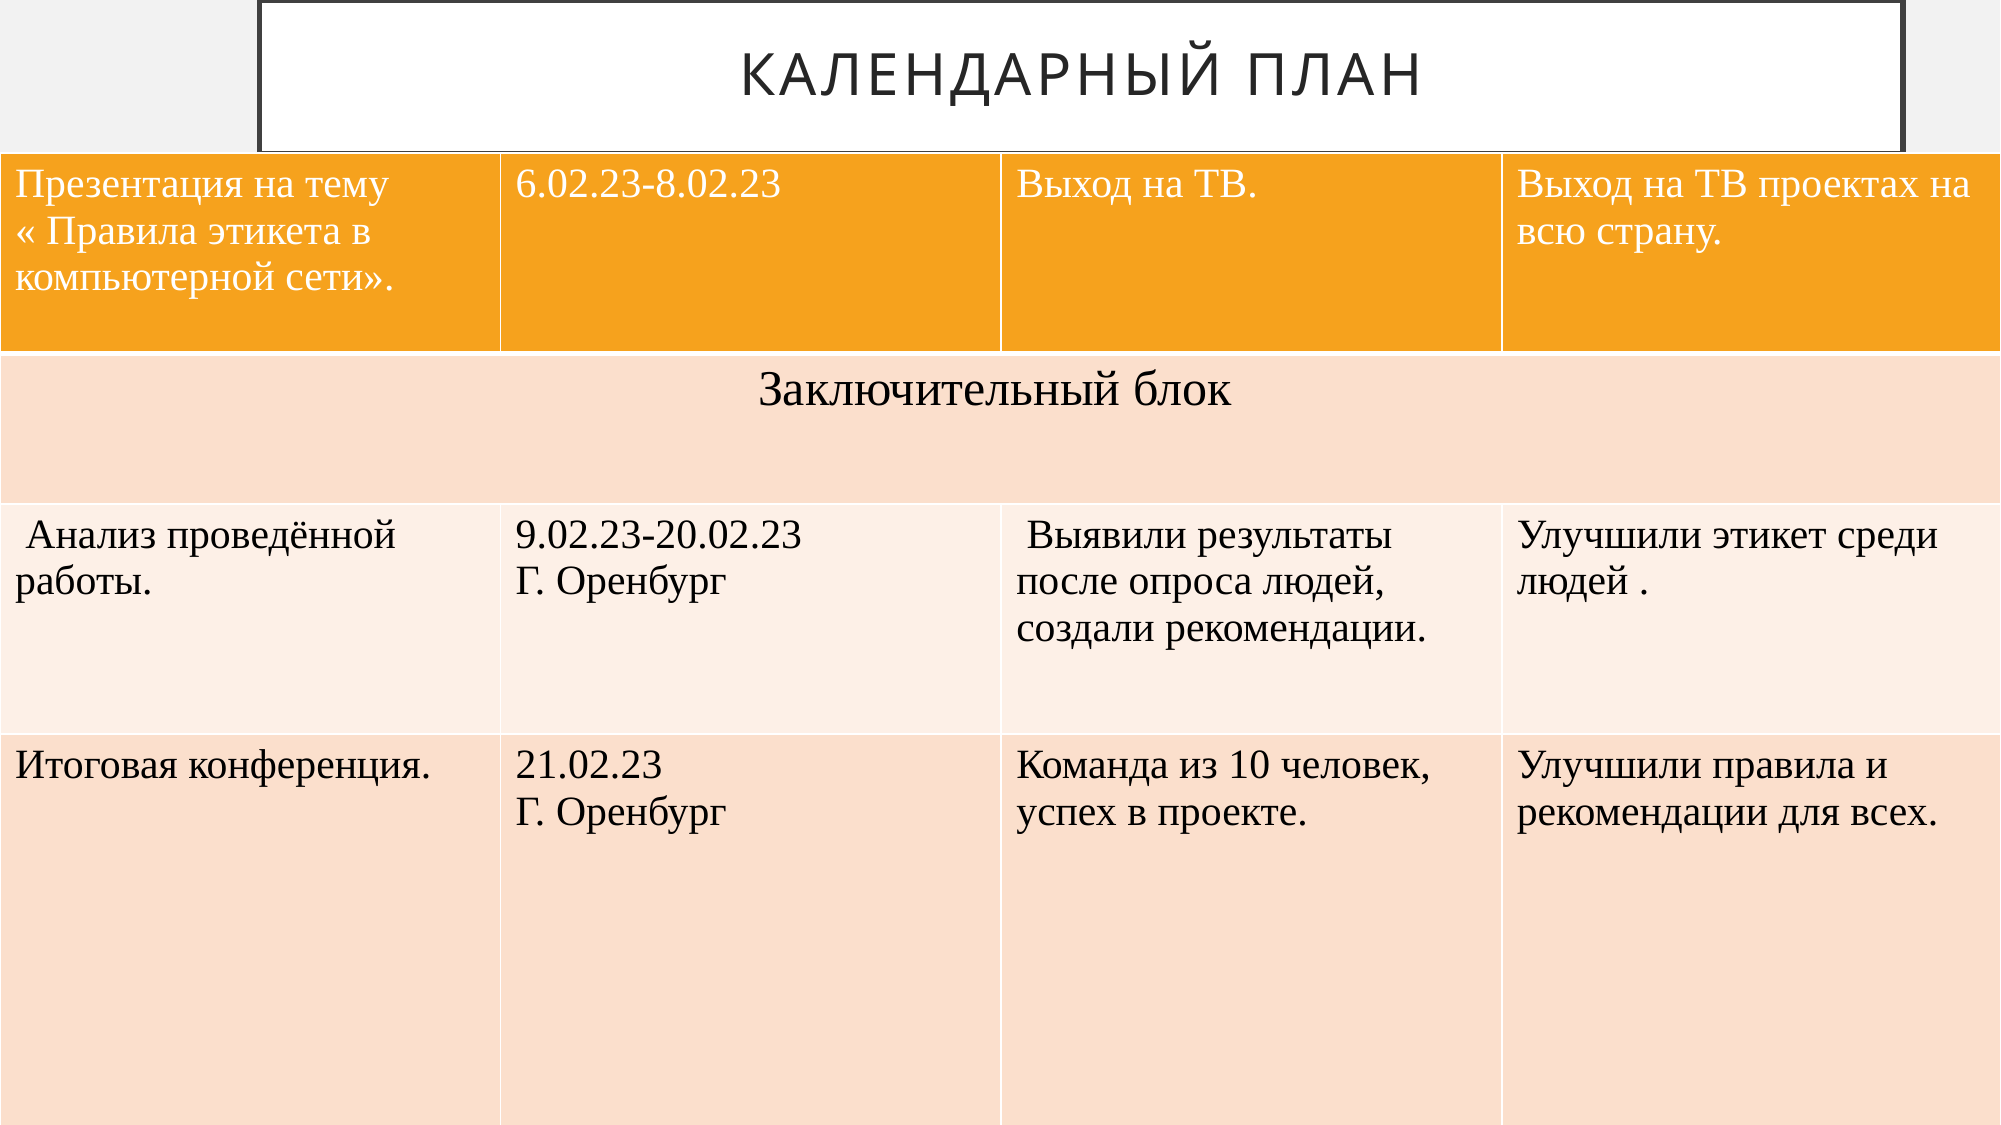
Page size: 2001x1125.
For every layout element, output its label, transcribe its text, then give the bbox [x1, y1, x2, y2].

table_header Выход на ТВ. [1002, 154, 1501, 351]
table_header Презентация на тему « Правила этикета в компьютерной сети». [1, 154, 500, 351]
table_cell Команда из 10 человек, успех в проекте. [1002, 735, 1501, 1125]
table_header 6.02.23-8.02.23 [501, 154, 1000, 351]
table_header Выход на ТВ проектах на всю страну. [1503, 154, 2000, 351]
table_cell Анализ проведённой работы. [1, 505, 500, 733]
title Календарный план [257, 0, 1906, 152]
table_cell Выявили результаты после опроса людей, создали рекомендации. [1002, 505, 1501, 733]
table_cell 21.02.23 Г. Оренбург [501, 735, 1000, 1125]
table_cell Улучшили этикет среди людей . [1503, 505, 2000, 733]
table_cell Итоговая конференция. [1, 735, 500, 1125]
table_cell Улучшили правила и рекомендации для всех. [1503, 735, 2000, 1125]
table_cell 9.02.23-20.02.23 Г. Оренбург [501, 505, 1000, 733]
table_cell Заключительный блок [1, 356, 2000, 503]
